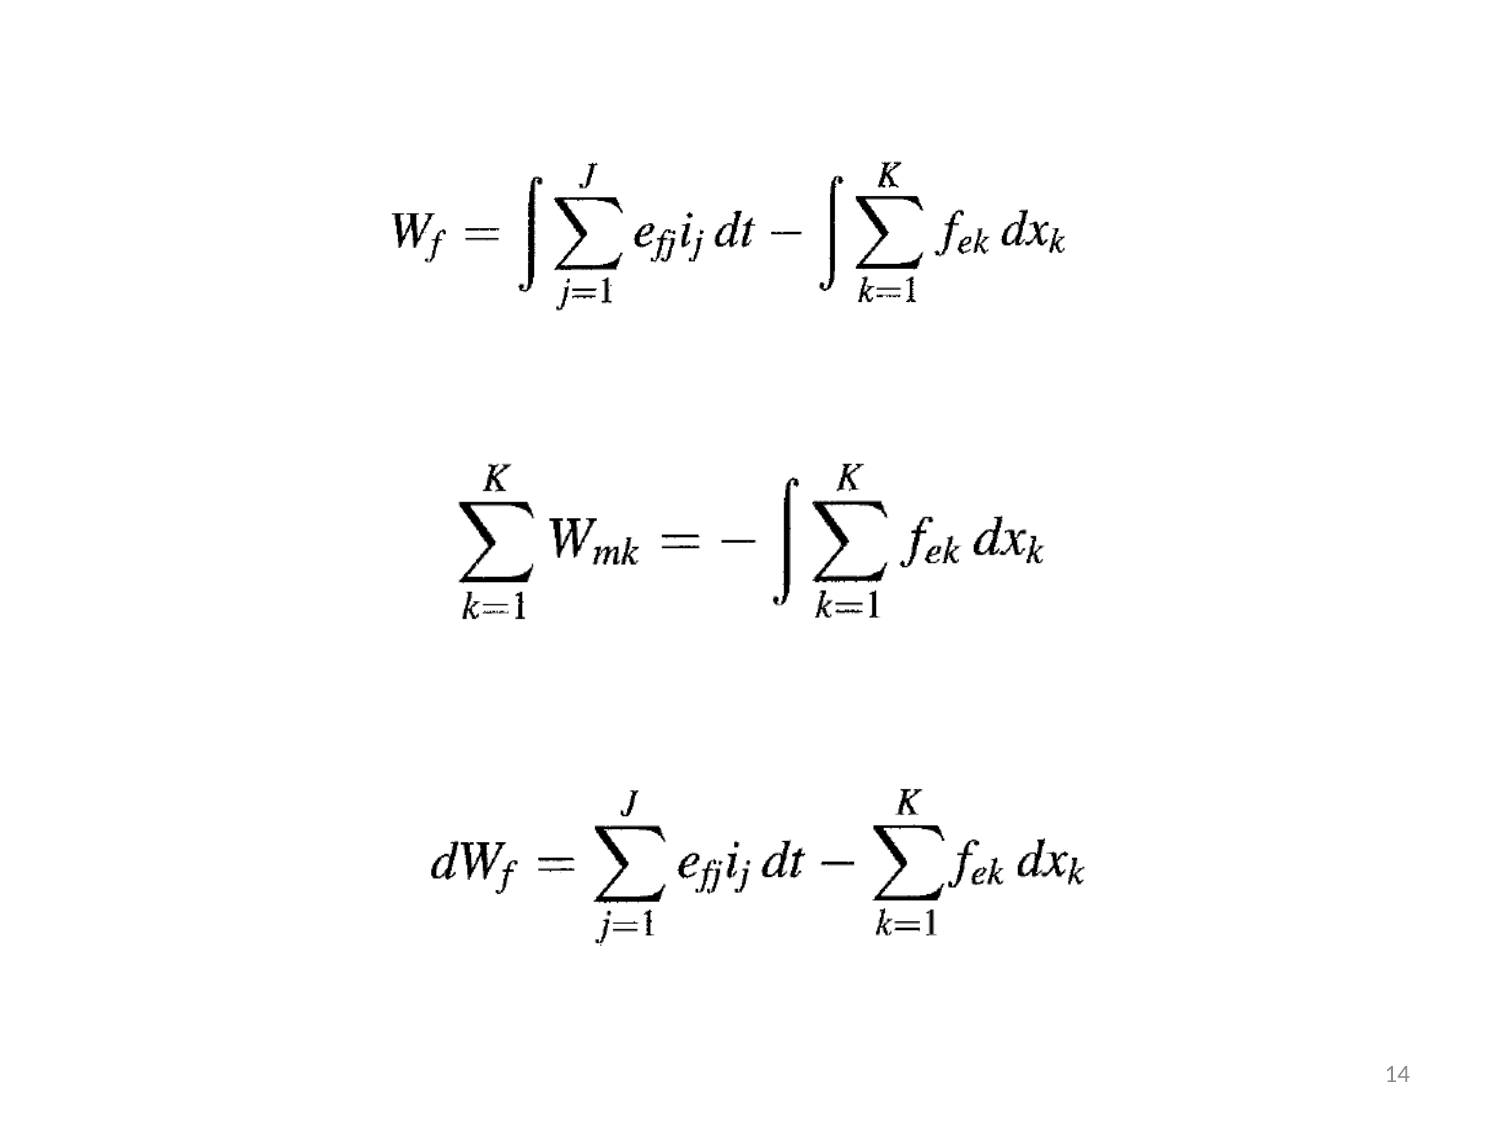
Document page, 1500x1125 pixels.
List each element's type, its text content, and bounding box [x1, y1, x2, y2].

slide_number 14 [1074, 1042, 1425, 1103]
picture [412, 762, 1116, 977]
picture [387, 137, 1073, 333]
picture [437, 449, 1058, 646]
